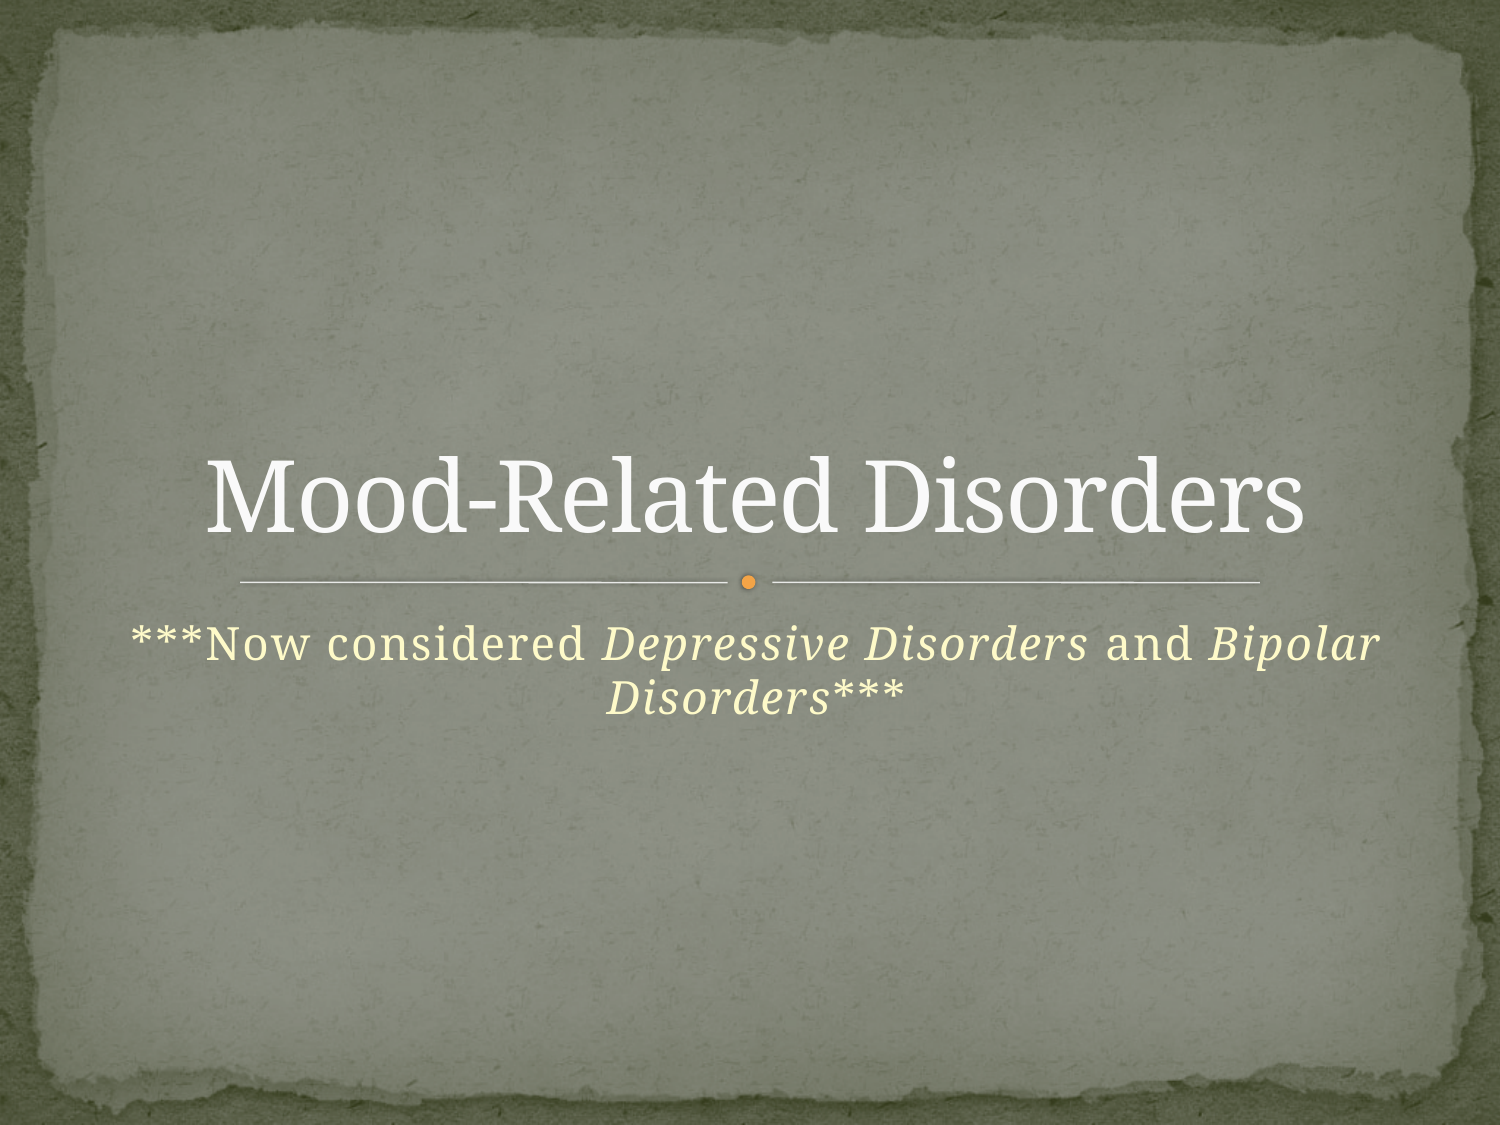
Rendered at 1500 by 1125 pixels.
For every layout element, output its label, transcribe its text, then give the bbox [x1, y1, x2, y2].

subtitle ***Now considered Depressive Disorders and Bipolar Disorders*** [75, 606, 1438, 795]
title Mood-Related Disorders [74, 235, 1438, 561]
